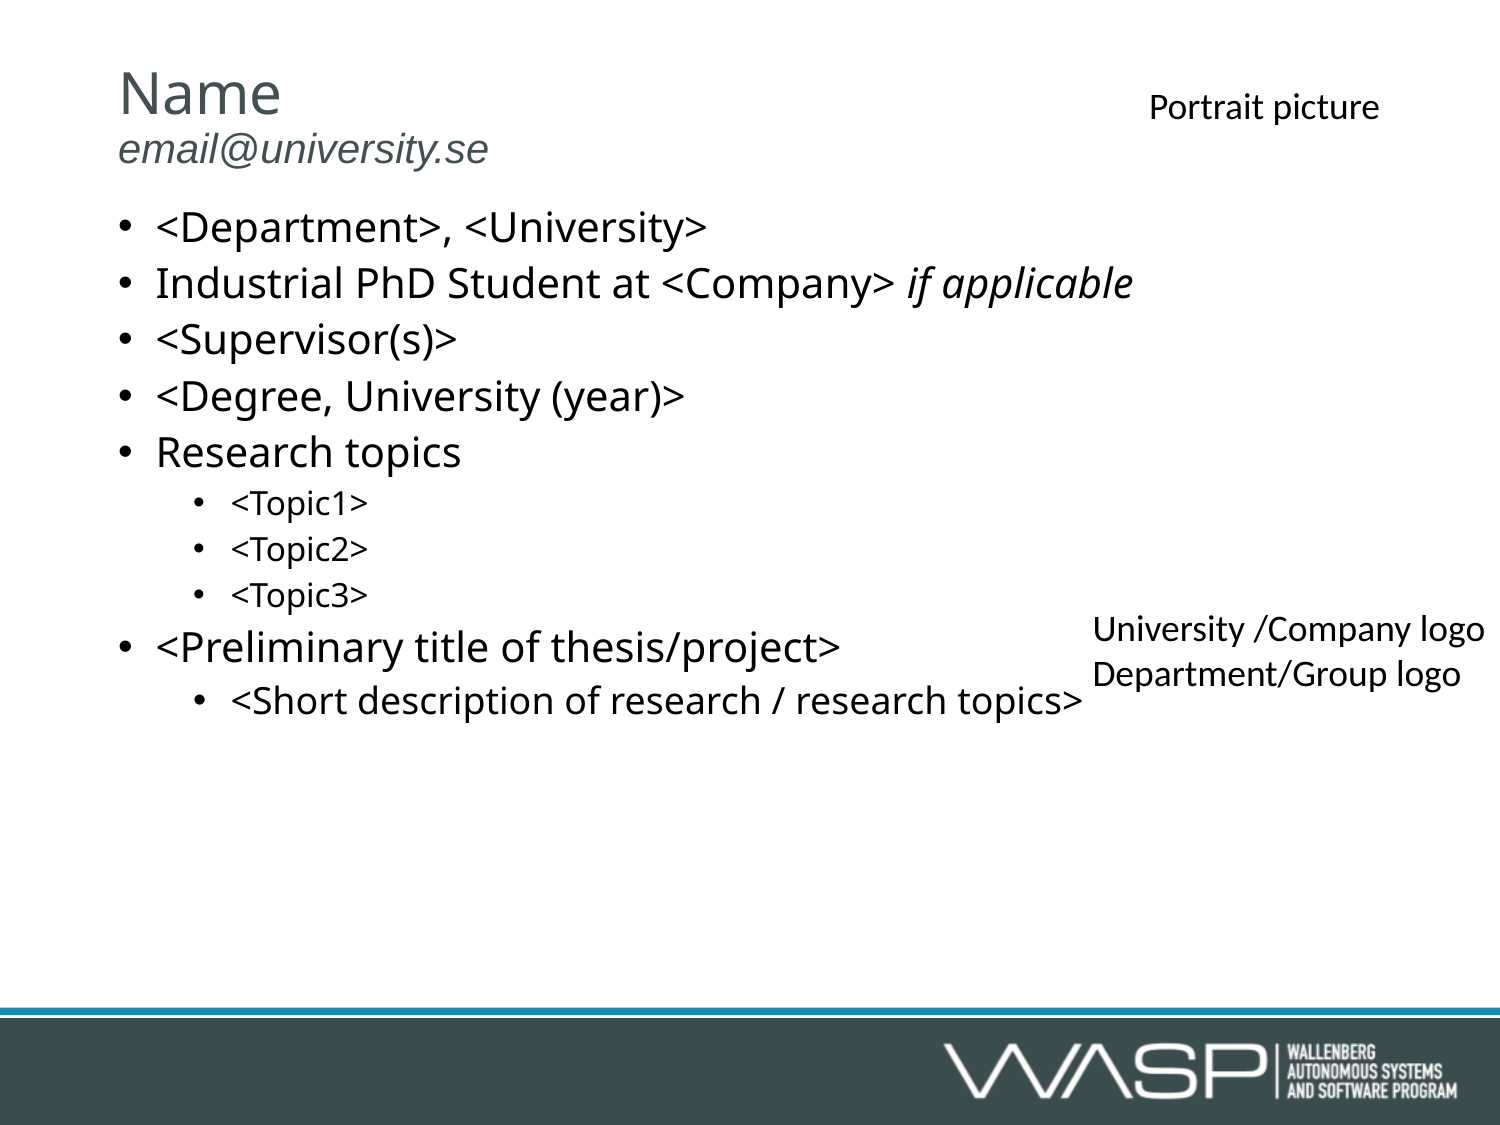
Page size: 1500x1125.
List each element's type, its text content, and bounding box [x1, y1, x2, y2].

text_box University /Company logo Department/Group logo [1077, 596, 1500, 702]
picture [0, 1018, 1500, 1125]
title Name email@university.se [103, 61, 1397, 176]
list <Department>, <University> Industrial PhD Student at <Company> if applicable <Supervisor(s)> <Degree, University (year)> Research topics <Topic1> <Topic2> <Topic3> <Preliminary title of thesis/project> <Short description of research / research topics> [103, 193, 1164, 1001]
text_box Portrait picture [1134, 74, 1396, 135]
